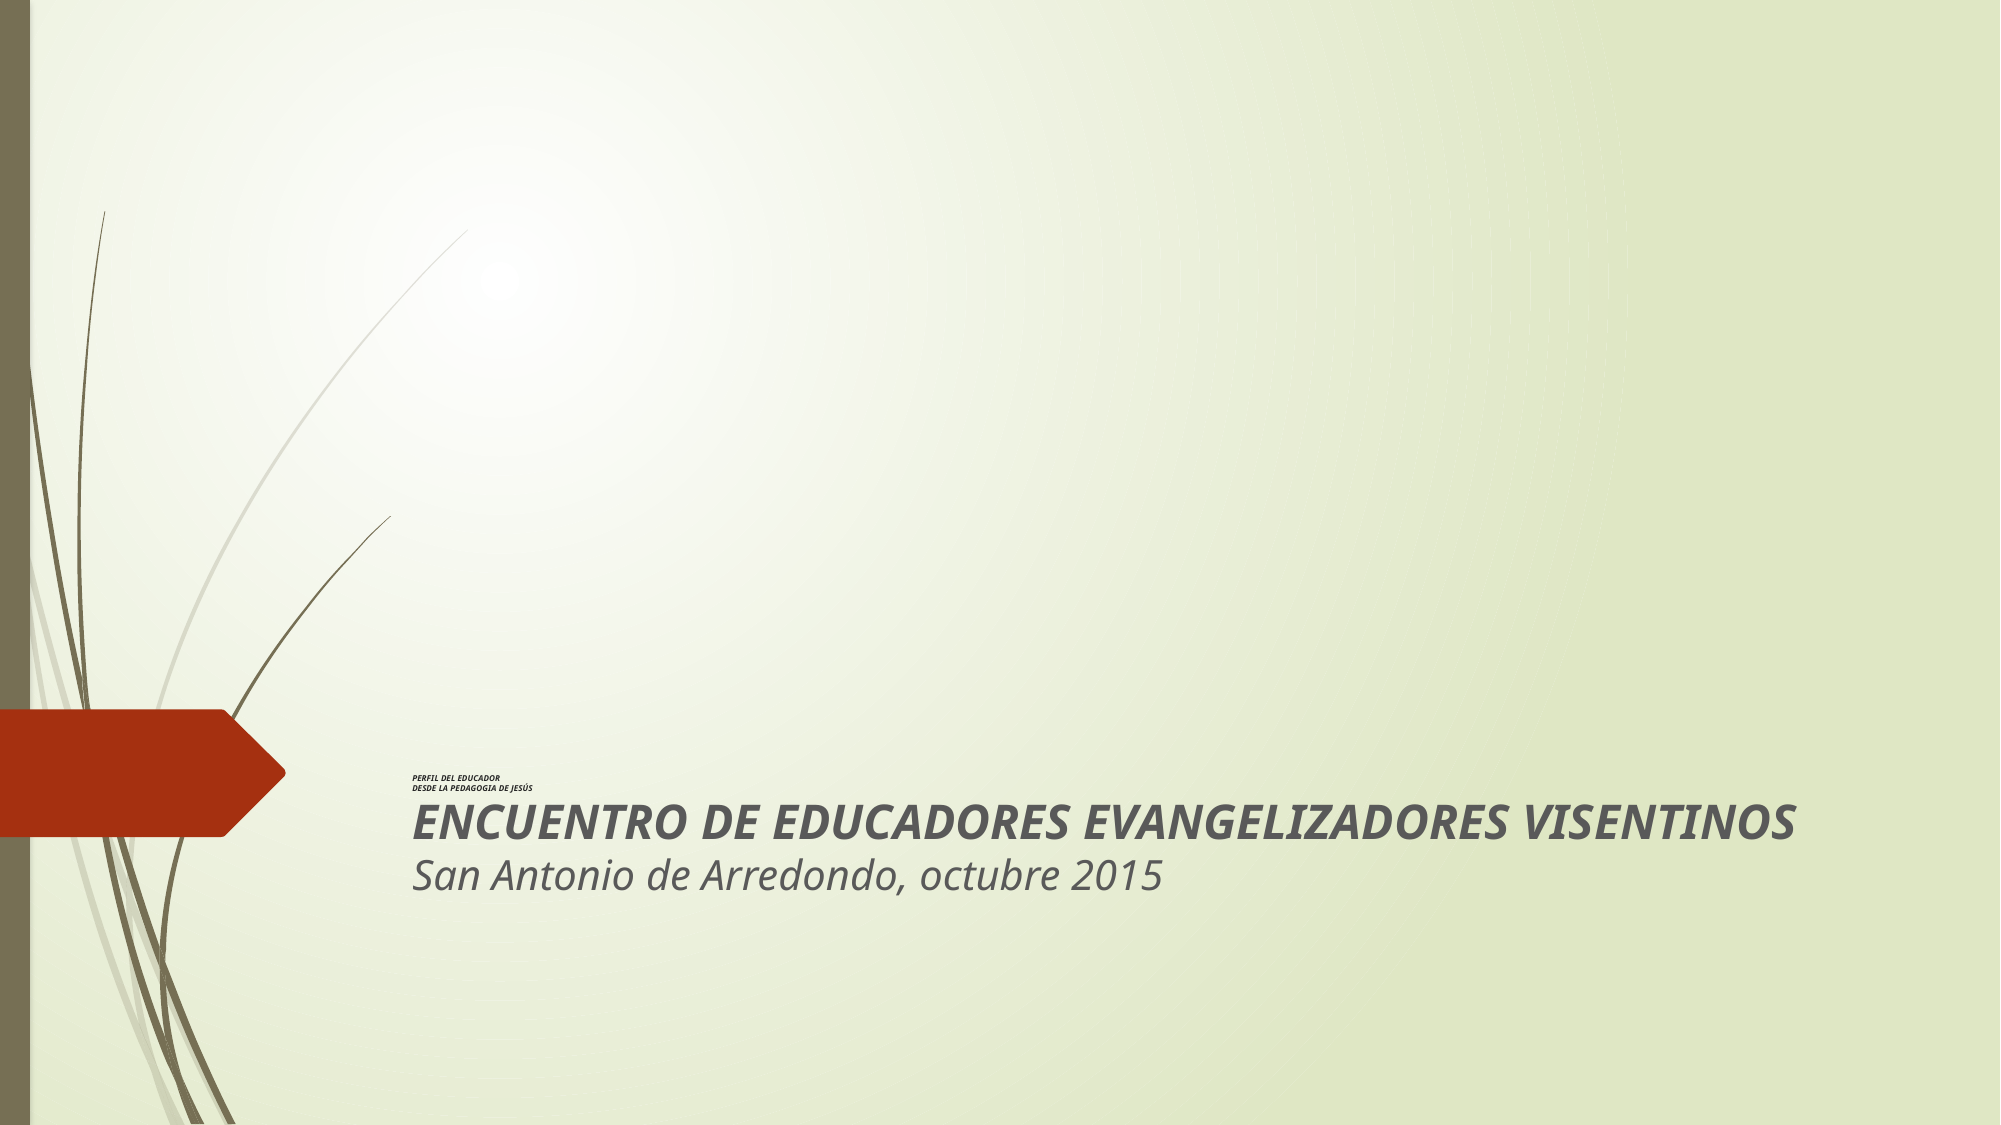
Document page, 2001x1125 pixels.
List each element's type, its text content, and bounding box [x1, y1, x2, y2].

title PERFIL DEL EDUCADOR DESDE LA PEDAGOGIA DE JESÚS [397, 498, 1913, 783]
subtitle ENCUENTRO DE EDUCADORES EVANGELIZADORES VISENTINOS San Antonio de Arredondo, octubre 2015 [397, 783, 1913, 969]
